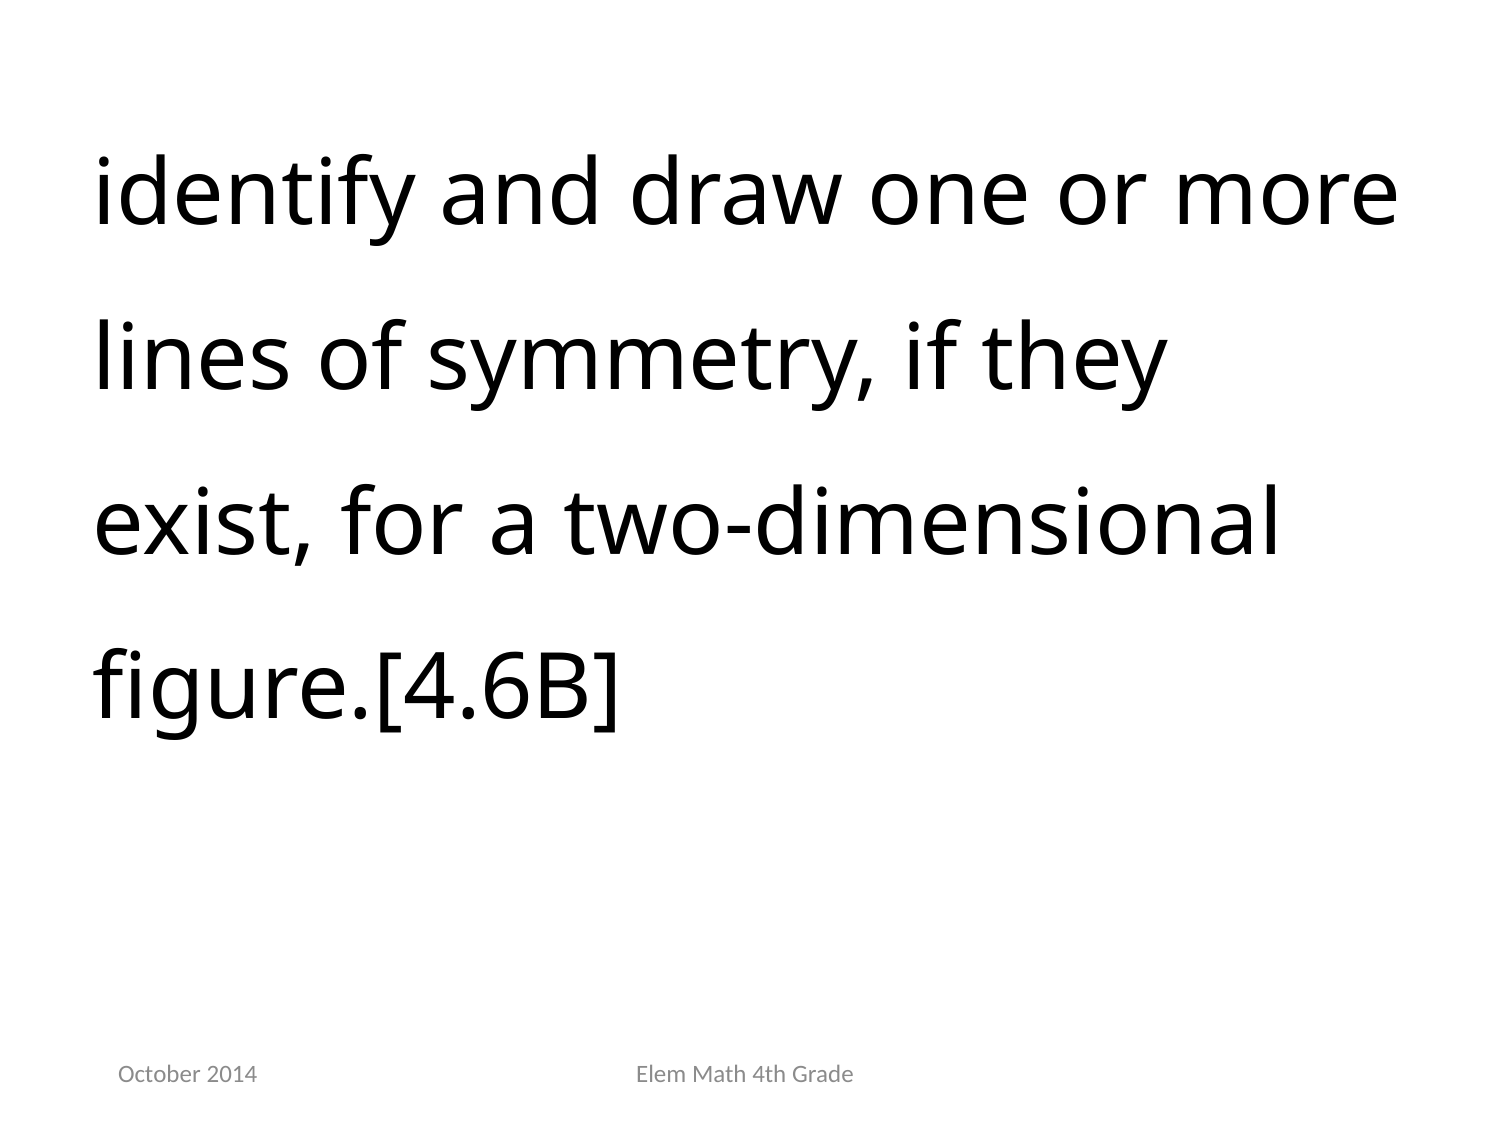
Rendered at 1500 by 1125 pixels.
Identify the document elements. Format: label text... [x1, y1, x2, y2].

footer Elem Math 4th Grade [492, 1042, 999, 1103]
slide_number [103, 1042, 441, 1103]
subtitle identify and draw one or more lines of symmetry, if they exist, for a two-dimensional figure.[4.6B] [78, 70, 1429, 1014]
